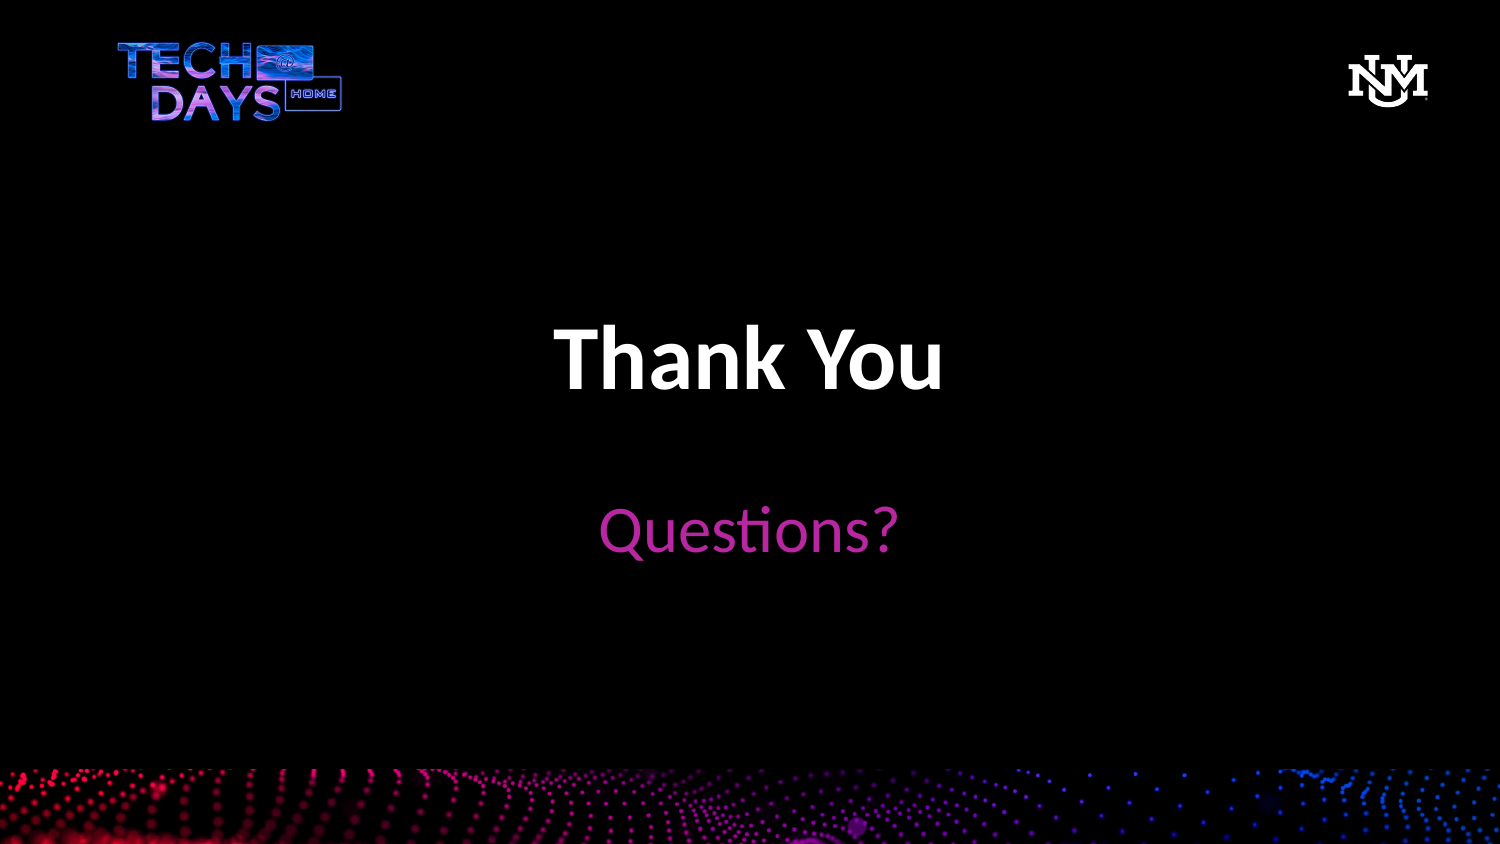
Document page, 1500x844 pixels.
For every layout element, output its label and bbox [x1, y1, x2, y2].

text_box [0, 0, 1500, 844]
